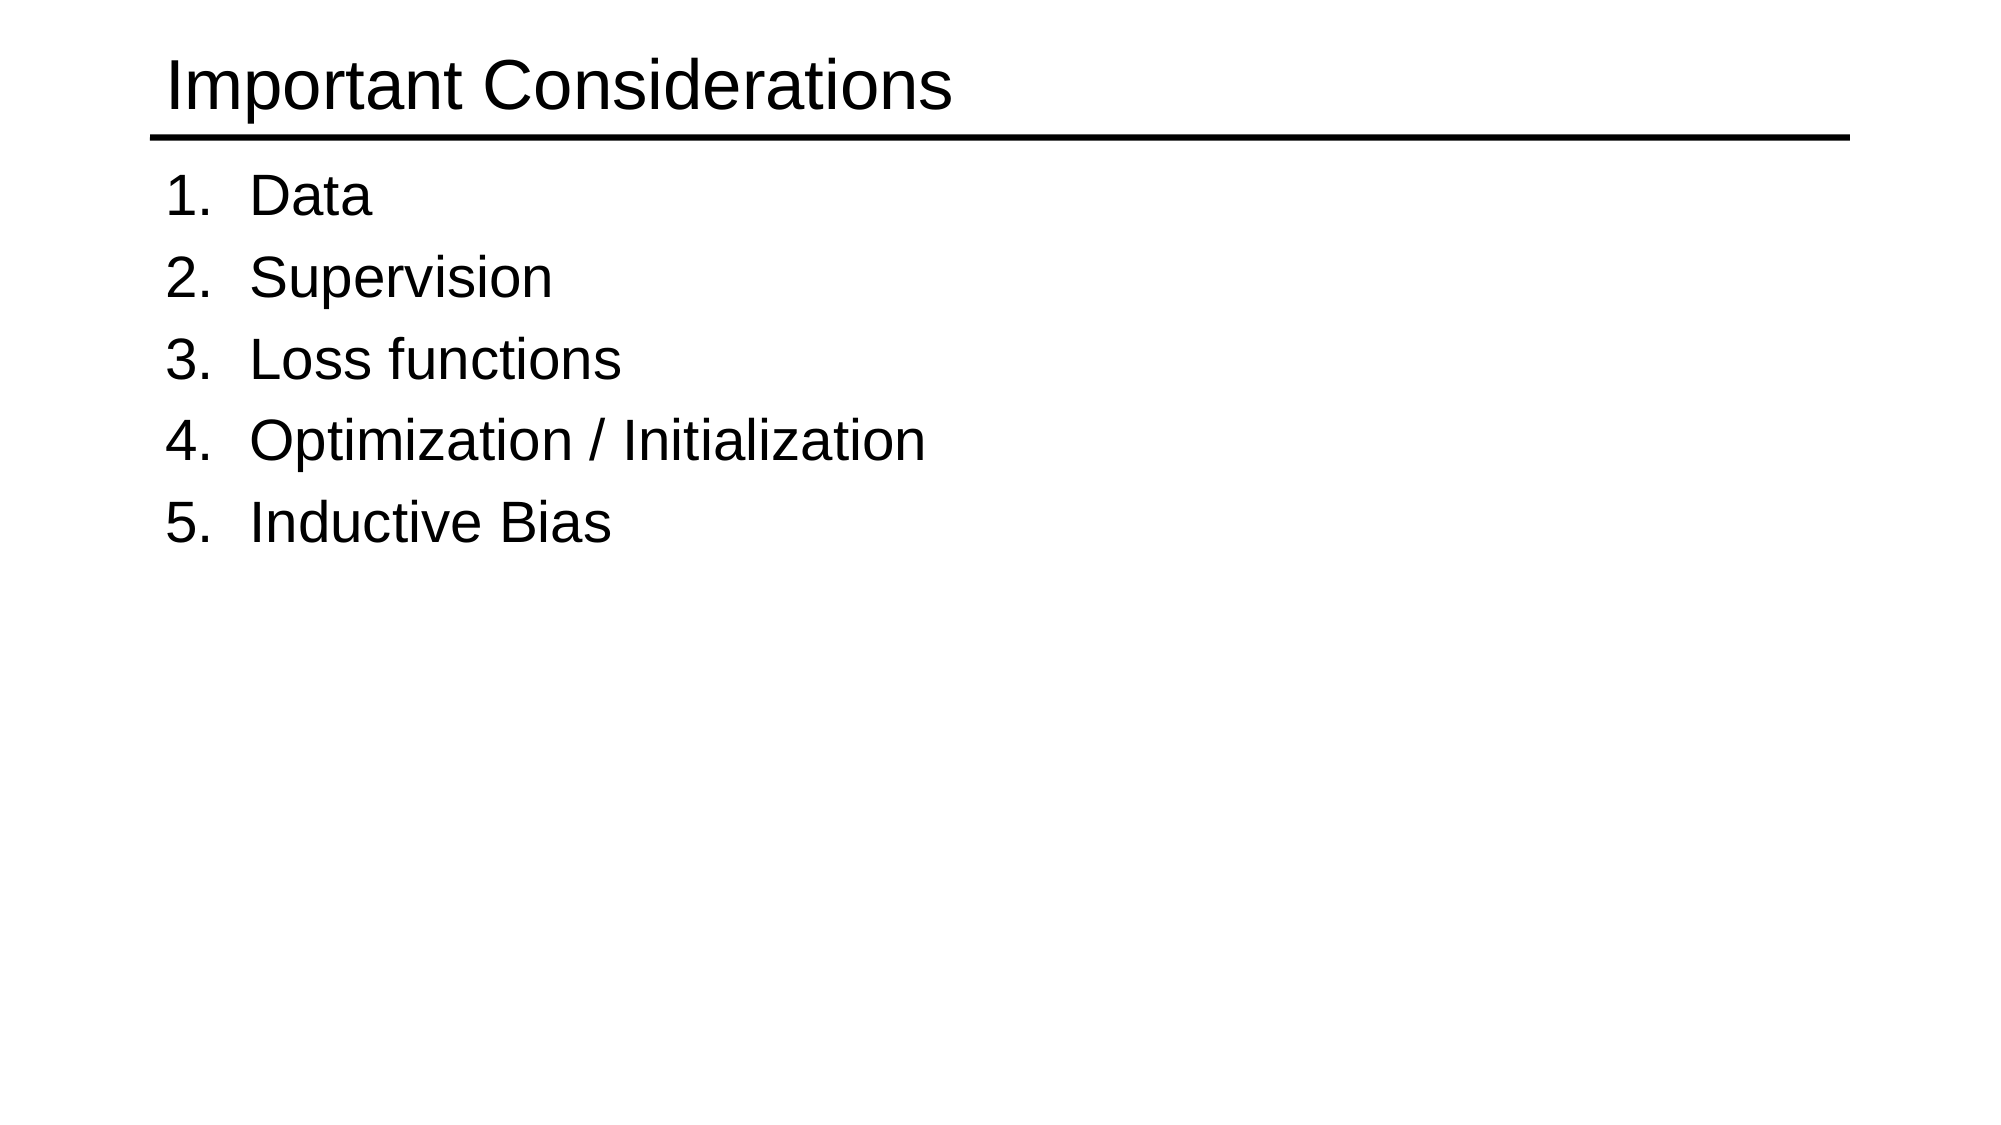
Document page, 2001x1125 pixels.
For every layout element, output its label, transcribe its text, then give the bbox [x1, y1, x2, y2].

list Data Supervision Loss functions Optimization / Initialization Inductive Bias [149, 149, 1851, 1013]
title Important Considerations [149, 12, 1851, 149]
